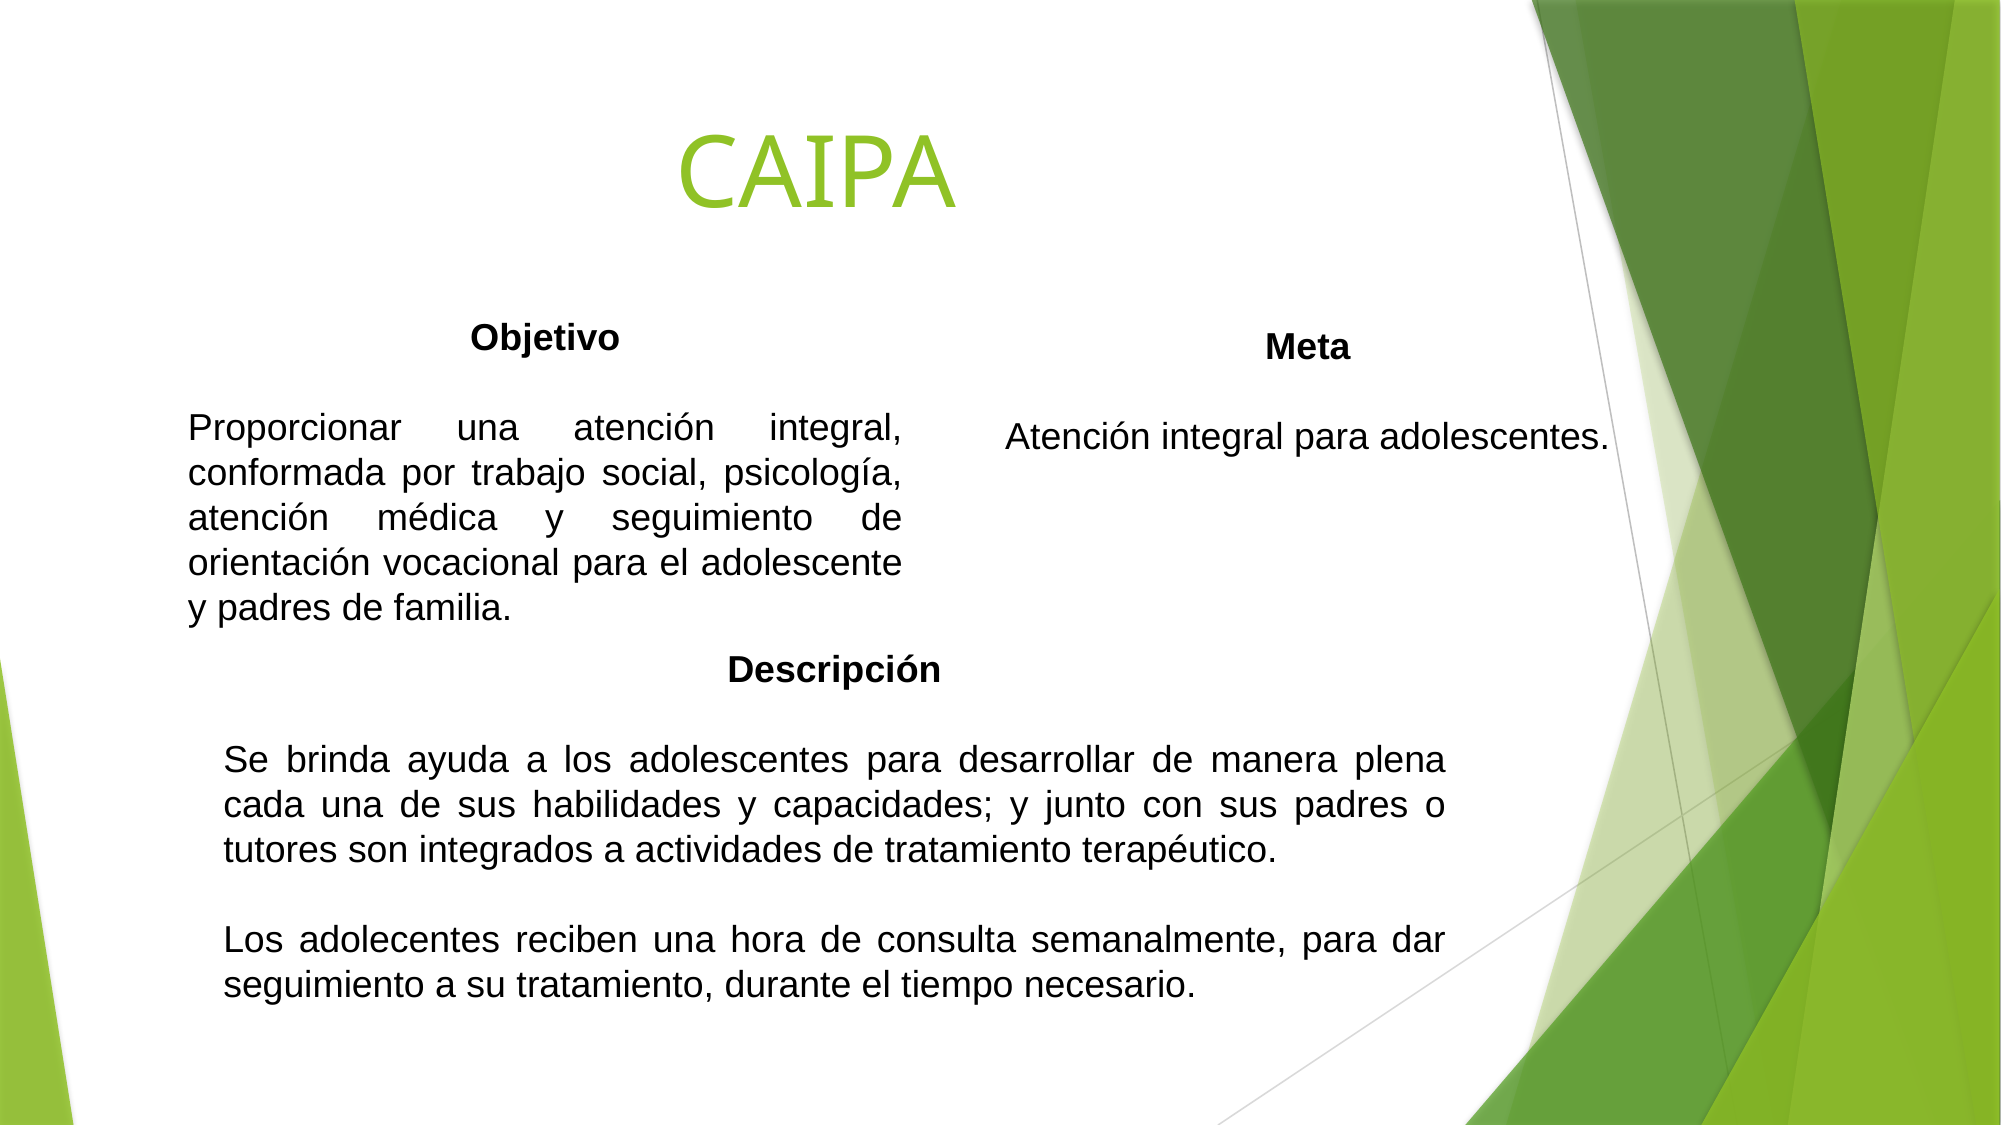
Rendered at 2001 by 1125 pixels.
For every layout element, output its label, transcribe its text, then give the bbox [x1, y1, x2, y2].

text_box Descripción Se brinda ayuda a los adolescentes para desarrollar de manera plena cada una de sus habilidades y capacidades; y junto con sus padres o tutores son integrados a actividades de tratamiento terapéutico. Los adolecentes reciben una hora de consulta semanalmente, para dar seguimiento a su tratamiento, durante el tiempo necesario. [208, 637, 1461, 1057]
text_box Meta Atención integral para adolescentes. [977, 314, 1639, 465]
title CAIPA [111, 99, 1522, 317]
text_box Objetivo Proporcionar una atención integral, conformada por trabajo social, psicología, atención médica y seguimiento de orientación vocacional para el adolescente y padres de familia. [173, 305, 918, 635]
